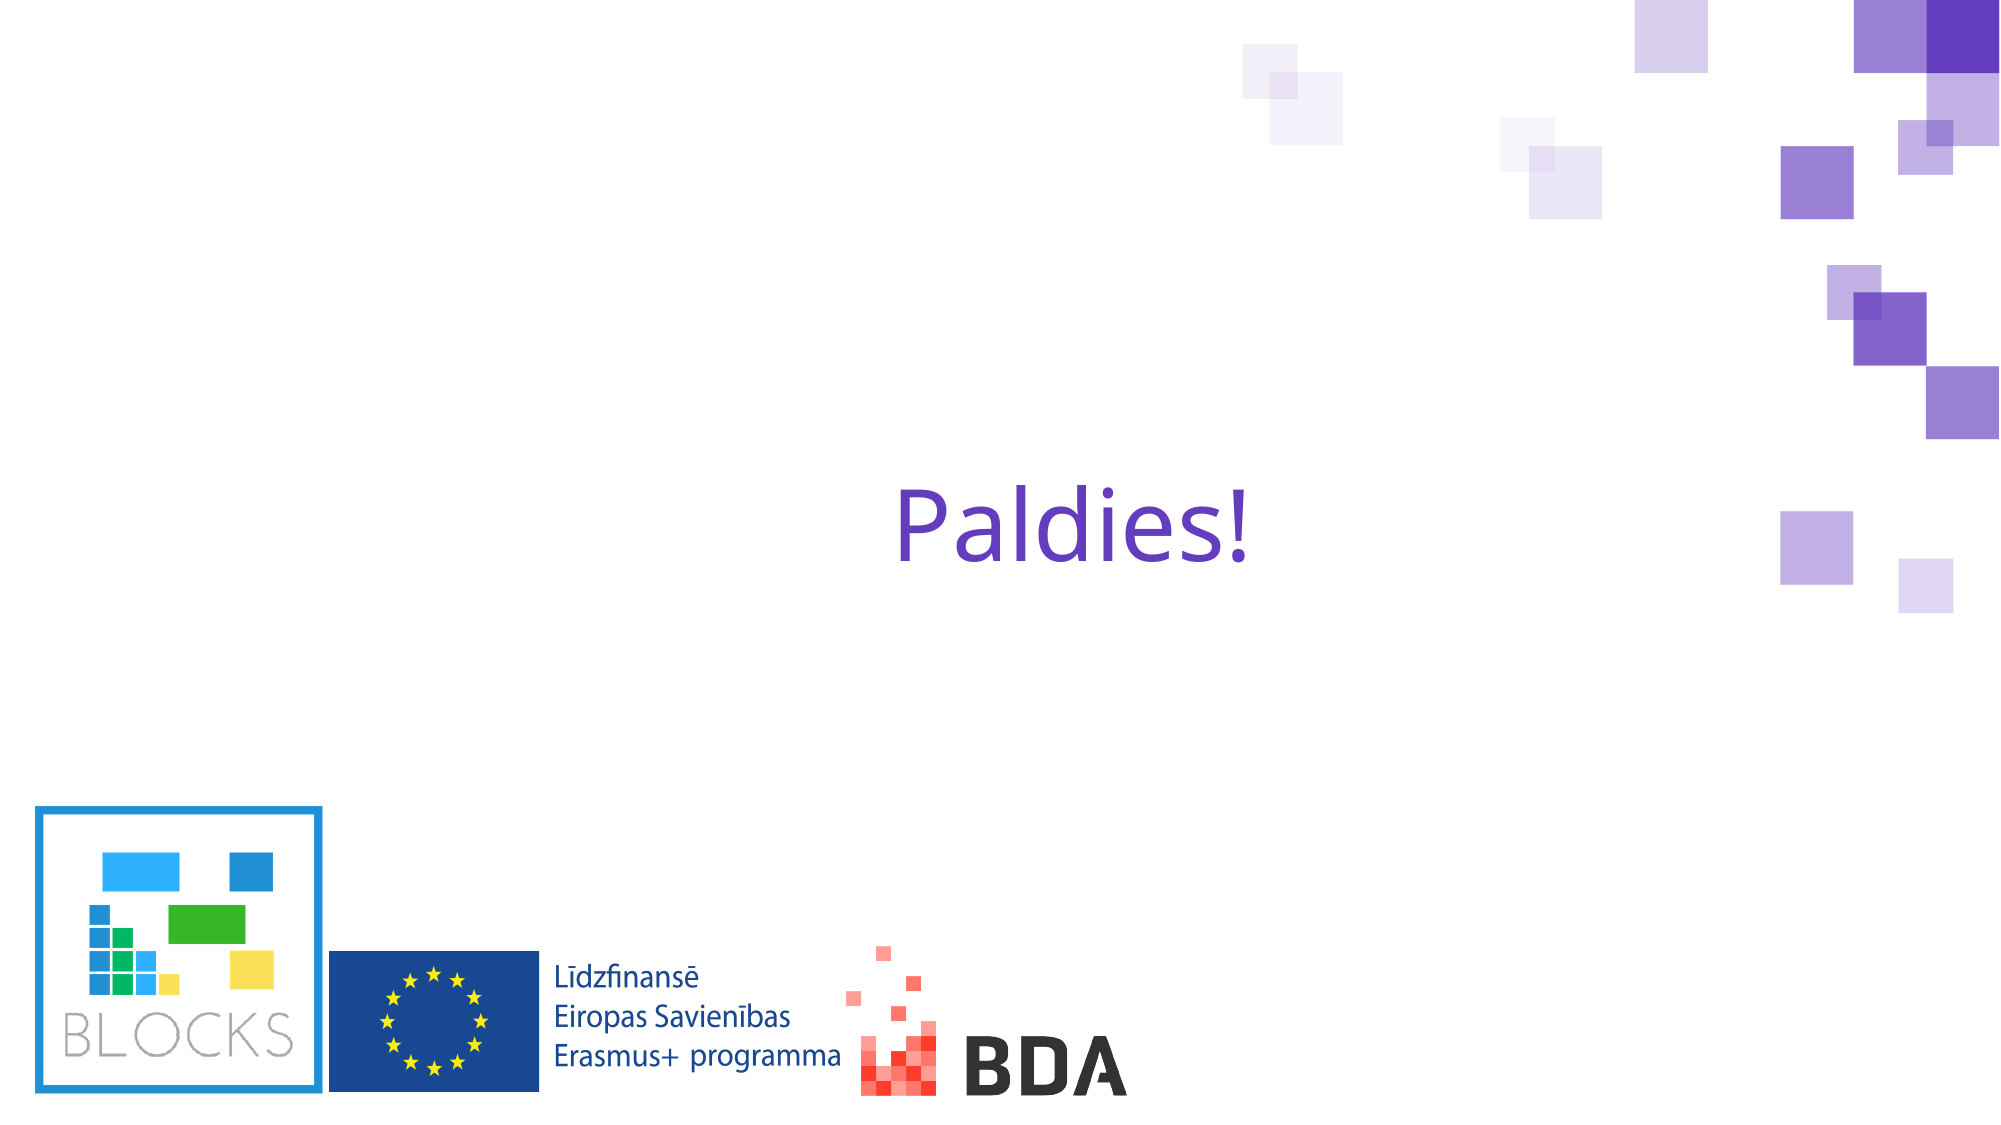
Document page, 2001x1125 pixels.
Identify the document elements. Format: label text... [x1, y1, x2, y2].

picture [846, 946, 1127, 1096]
title Paldies! [395, 344, 1749, 591]
picture [0, 762, 840, 1125]
picture [1219, 0, 2000, 623]
